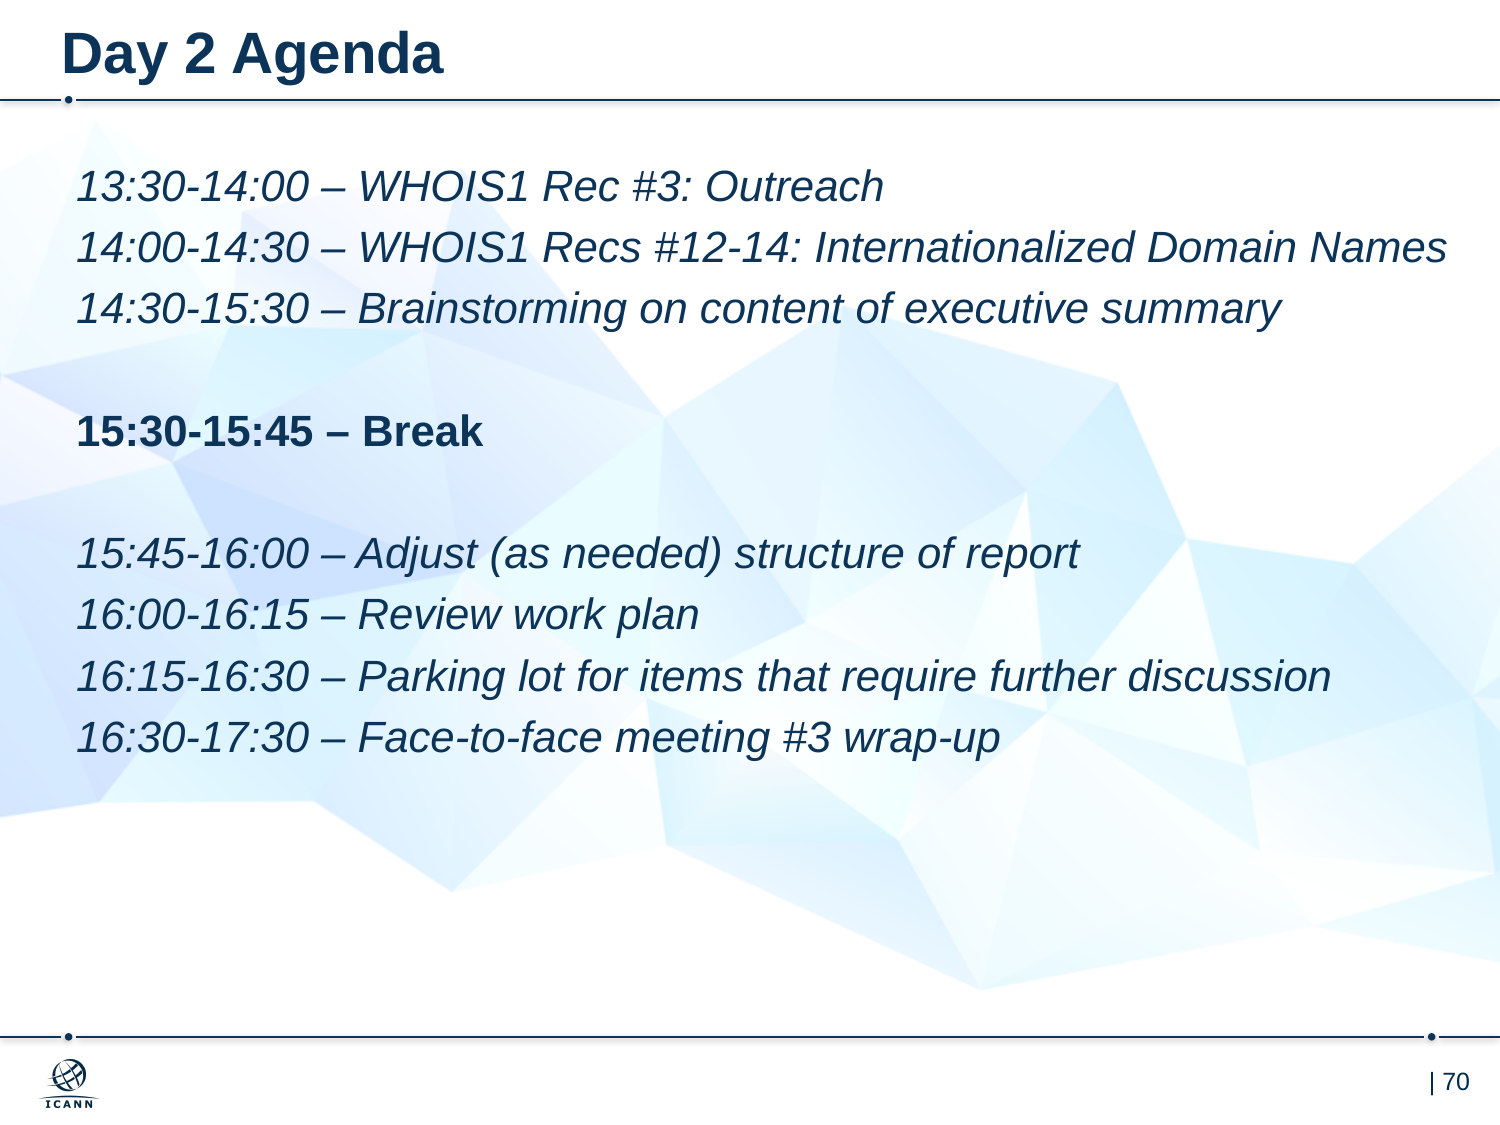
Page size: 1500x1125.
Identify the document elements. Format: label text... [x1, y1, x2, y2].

text_box 13:30-14:00 – WHOIS1 Rec #3: Outreach 14:00-14:30 – WHOIS1 Recs #12-14: Internationalized Domain Names 14:30-15:30 – Brainstorming on content of executive summary 15:30-15:45 – Break 15:45-16:00 – Adjust (as needed) structure of report 16:00-16:15 – Review work plan 16:15-16:30 – Parking lot for items that require further discussion 16:30-17:30 – Face-to-face meeting #3 wrap-up [61, 149, 1500, 1024]
title Day 2 Agenda [61, 7, 1376, 82]
picture [0, 0, 1500, 1125]
